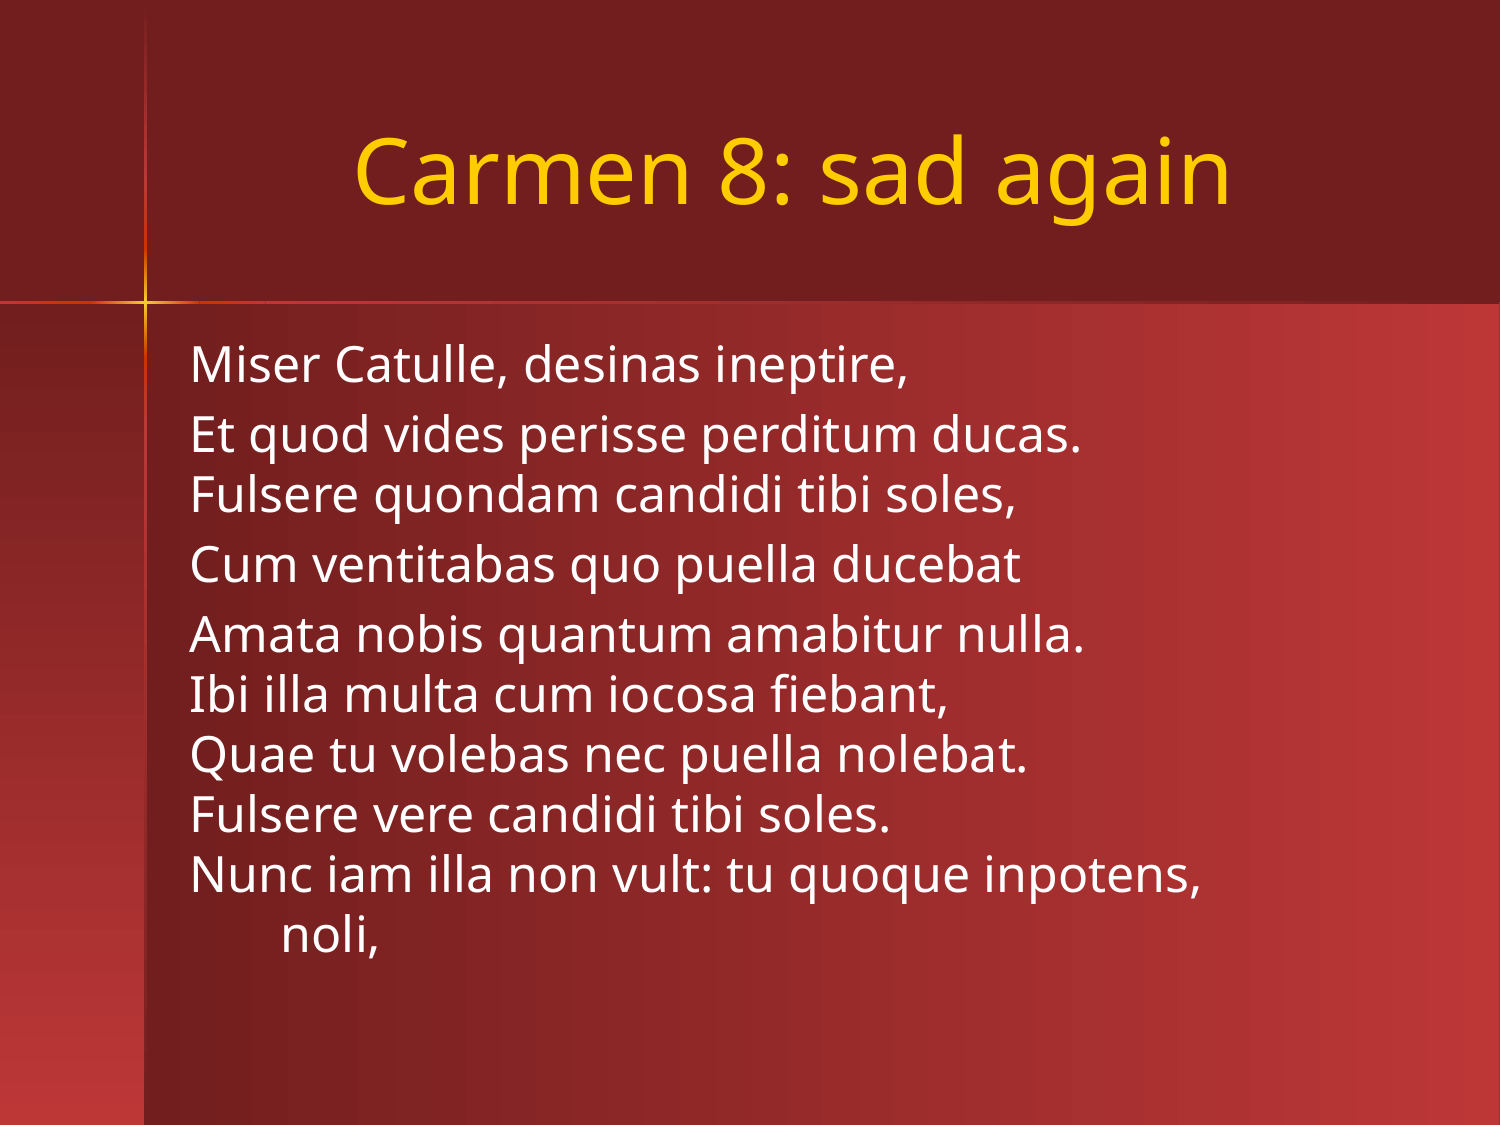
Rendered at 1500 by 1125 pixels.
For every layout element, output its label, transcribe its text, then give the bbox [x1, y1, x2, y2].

title Carmen 8: sad again [174, 49, 1413, 286]
list Miser Catulle, desinas ineptire, Et quod vides perisse perditum ducas. Fulsere quondam candidi tibi soles, Cum ventitabas quo puella ducebat Amata nobis quantum amabitur nulla. Ibi illa multa cum iocosa fiebant, Quae tu volebas nec puella nolebat. Fulsere vere candidi tibi soles. Nunc iam illa non vult: tu quoque inpotens, noli, [174, 324, 1413, 1001]
